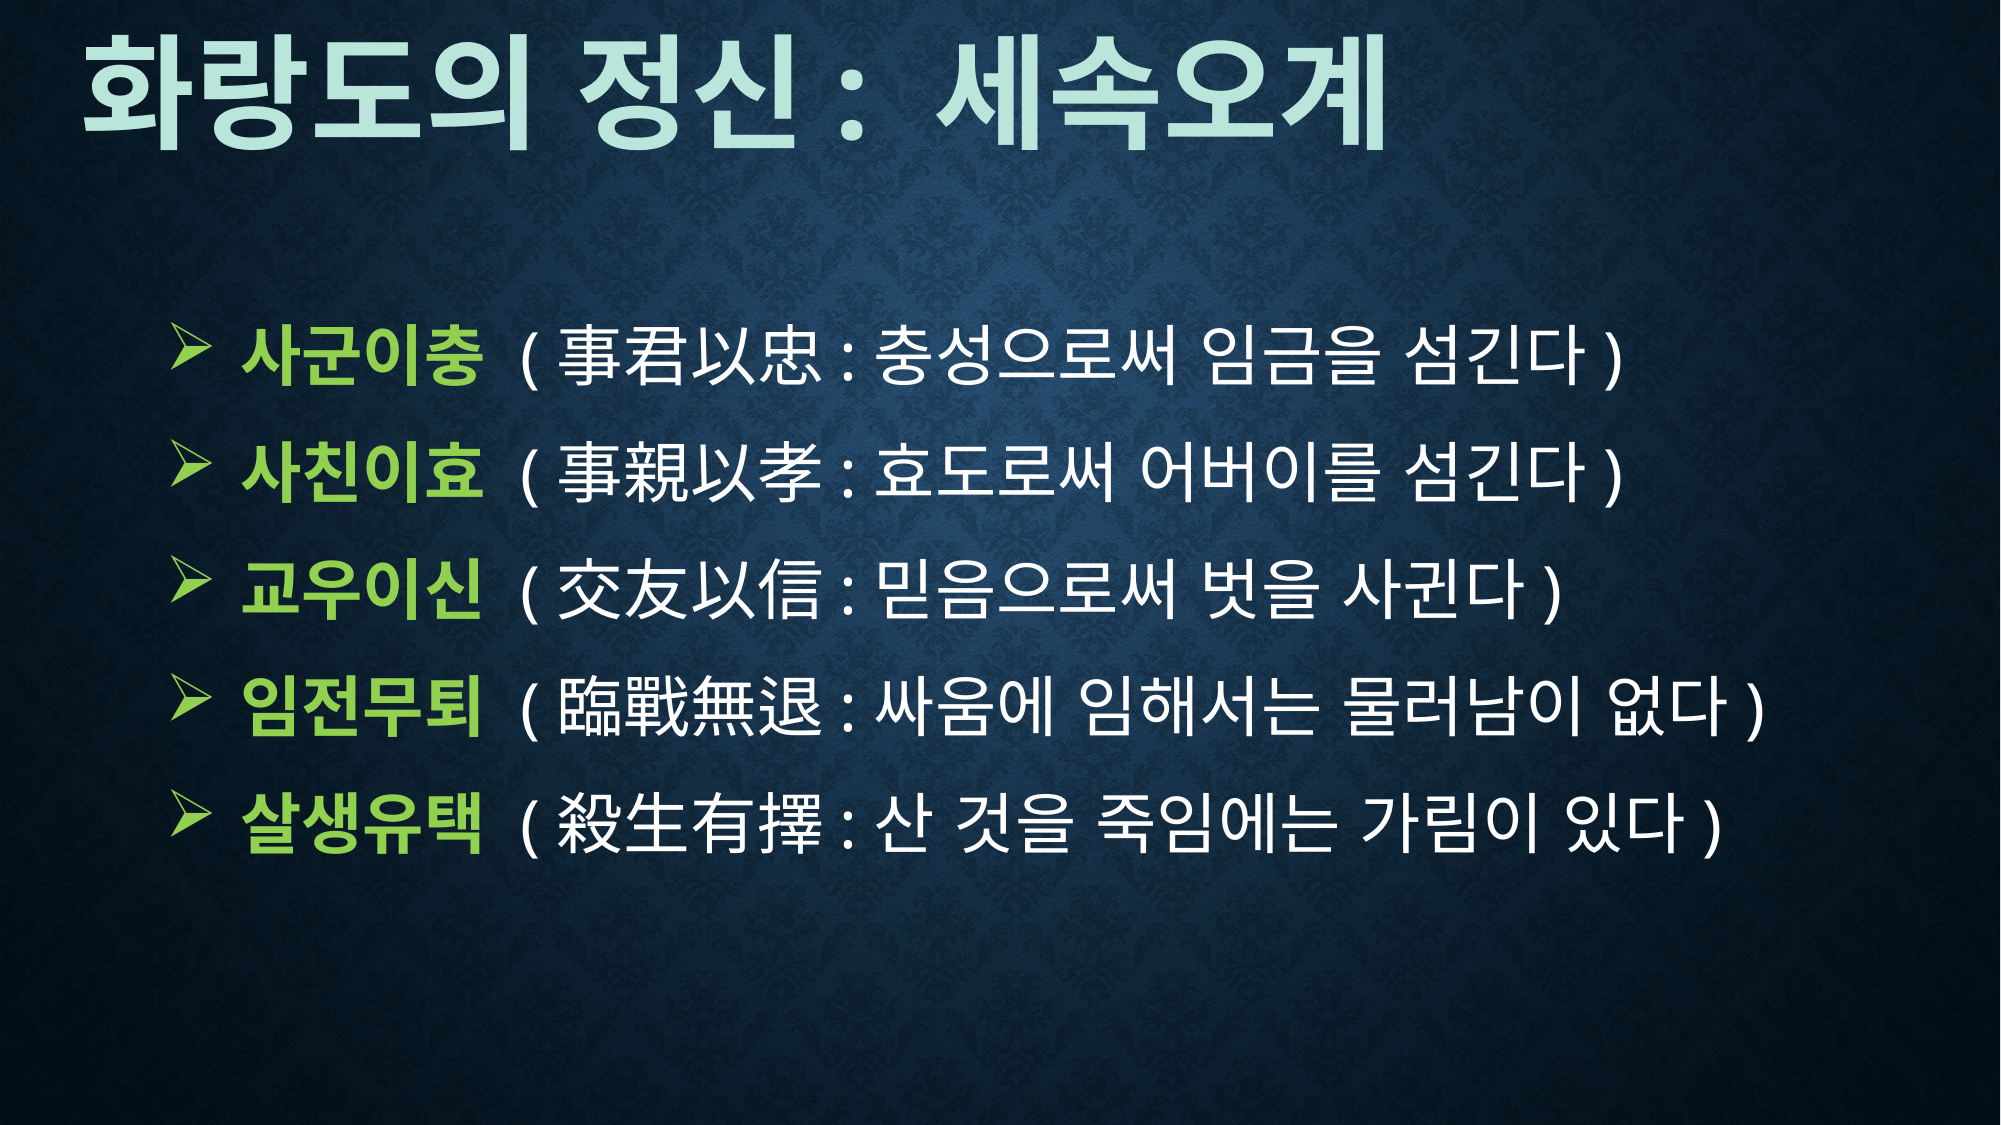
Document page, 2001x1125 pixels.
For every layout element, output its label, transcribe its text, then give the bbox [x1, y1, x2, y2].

title 화랑도의 정신: 세속오계 [0, 24, 1557, 173]
list 사군이충 (事君以忠:충성으로써 임금을 섬긴다) 사친이효 (事親以孝:효도로써 어버이를 섬긴다) 교우이신 (交友以信:믿음으로써 벗을 사귄다) 임전무퇴 (臨戰無退:싸움에 임해서는 물러남이 없다) 살생유택 (殺生有擇:산 것을 죽임에는 가림이 있다) [150, 282, 1805, 982]
